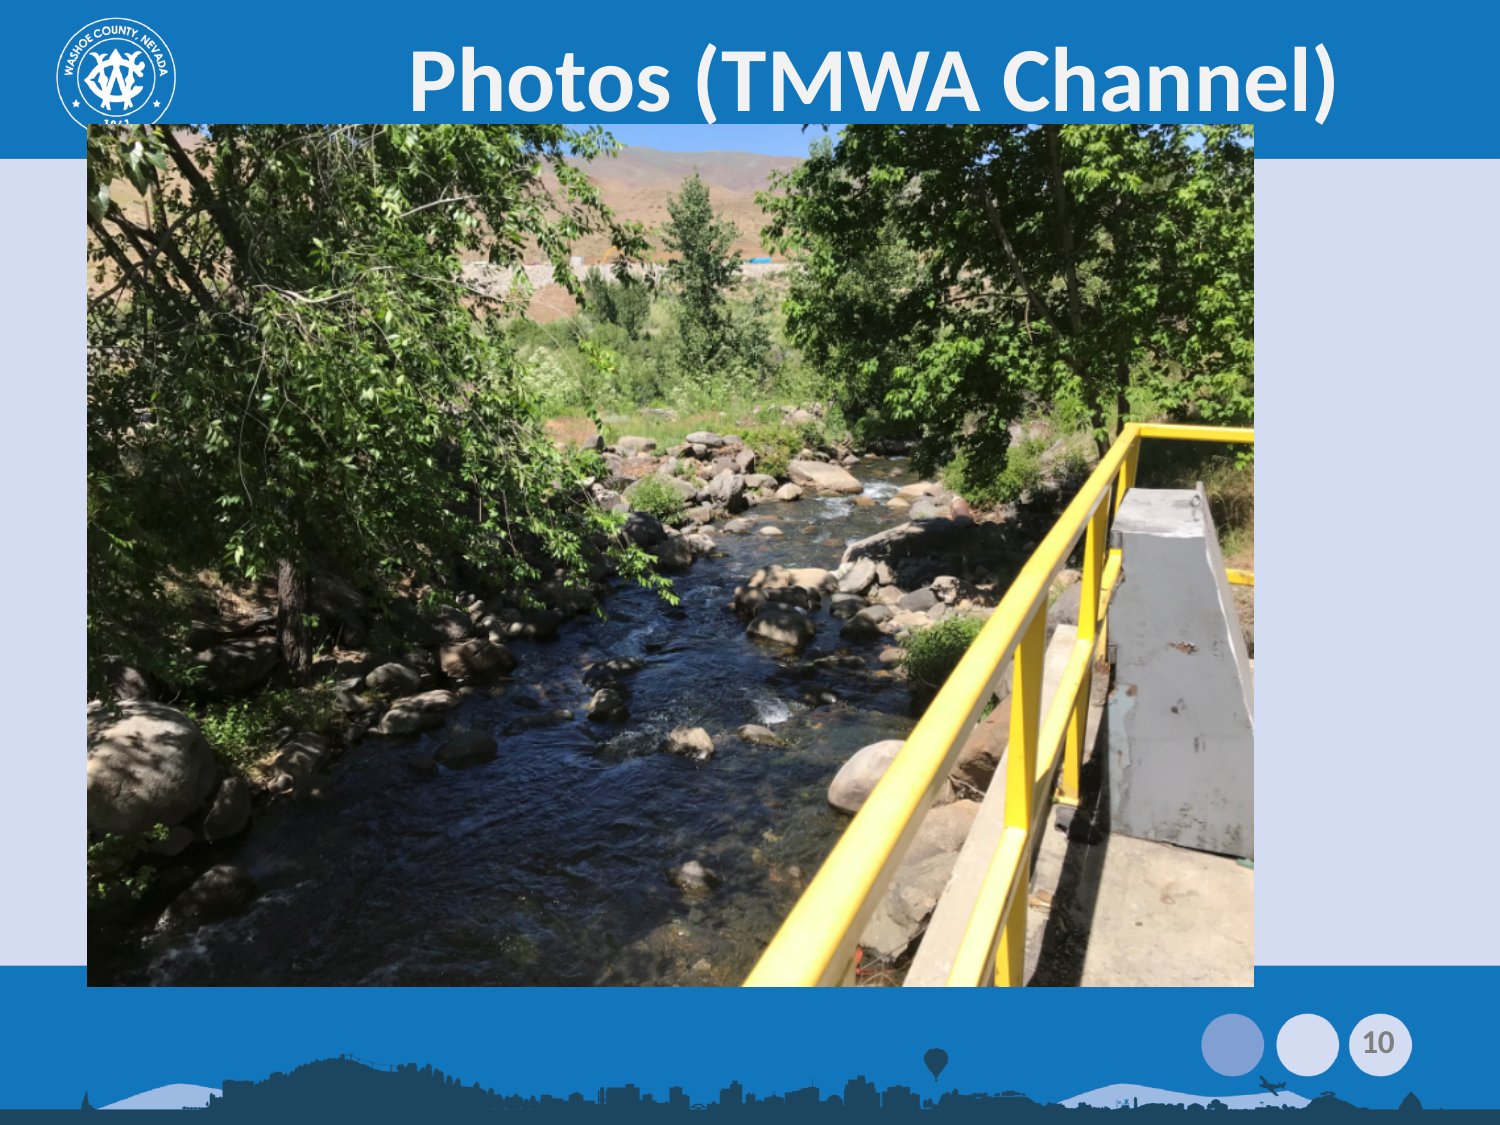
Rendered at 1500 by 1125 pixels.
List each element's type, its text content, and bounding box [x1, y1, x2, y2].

picture [0, 0, 1500, 1125]
title Photos (TMWA Channel) [200, 12, 1500, 143]
